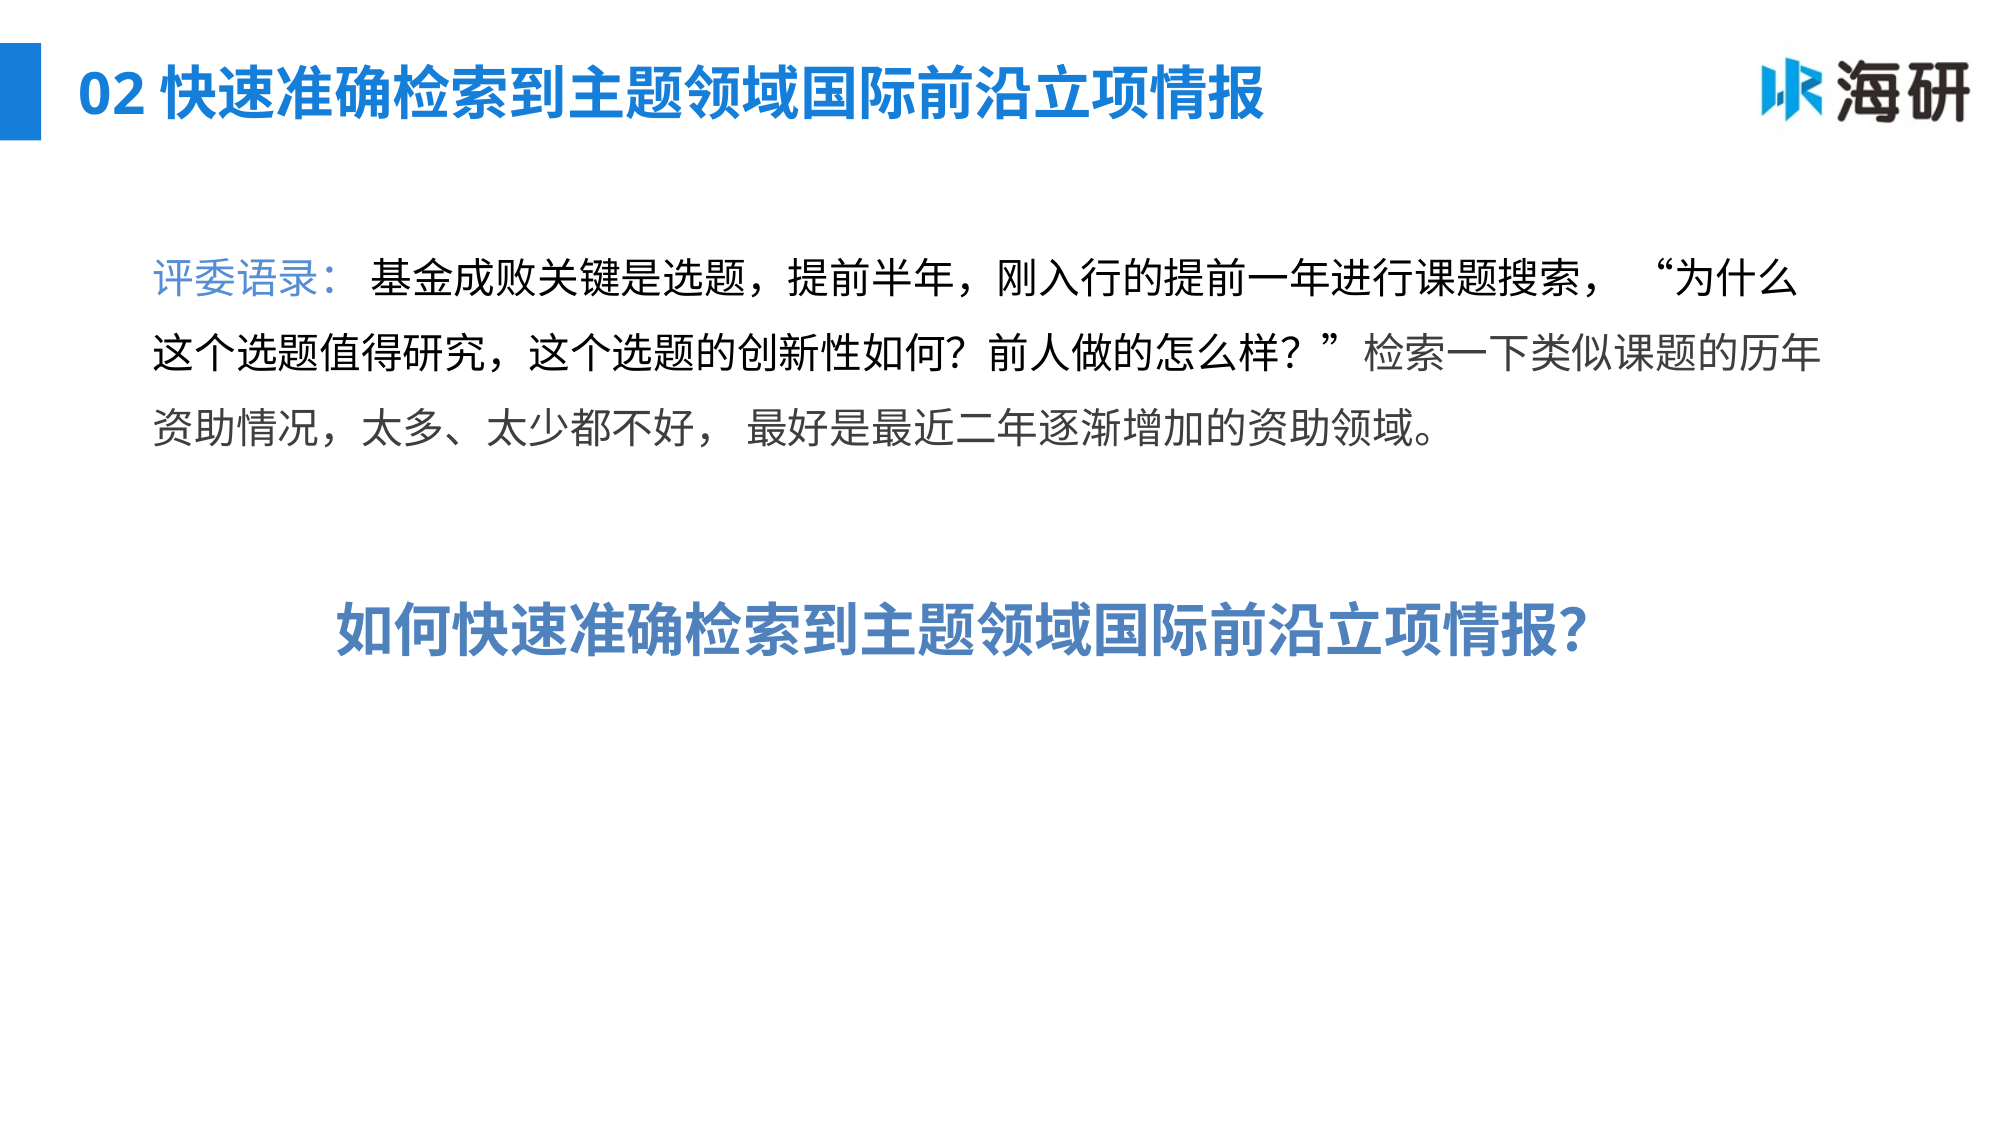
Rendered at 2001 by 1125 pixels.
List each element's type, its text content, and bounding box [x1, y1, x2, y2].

picture [1755, 42, 1976, 141]
text_box [0, 41, 43, 142]
text_box 评委语录： 基金成败关键是选题，提前半年，刚入行的提前一年进行课题搜索， “为什么这个选题值得研究，这个选题的创新性如何？前人做的怎么样？”检索一下类似课题的历年资助情况，太多、太少都不好， 最好是最近二年逐渐增加的资助领域。 [137, 219, 1839, 460]
text_box 如何快速准确检索到主题领域国际前沿立项情报？ [320, 586, 1656, 671]
text_box 02快速准确检索到主题领域国际前沿立项情报 [64, 48, 1282, 134]
